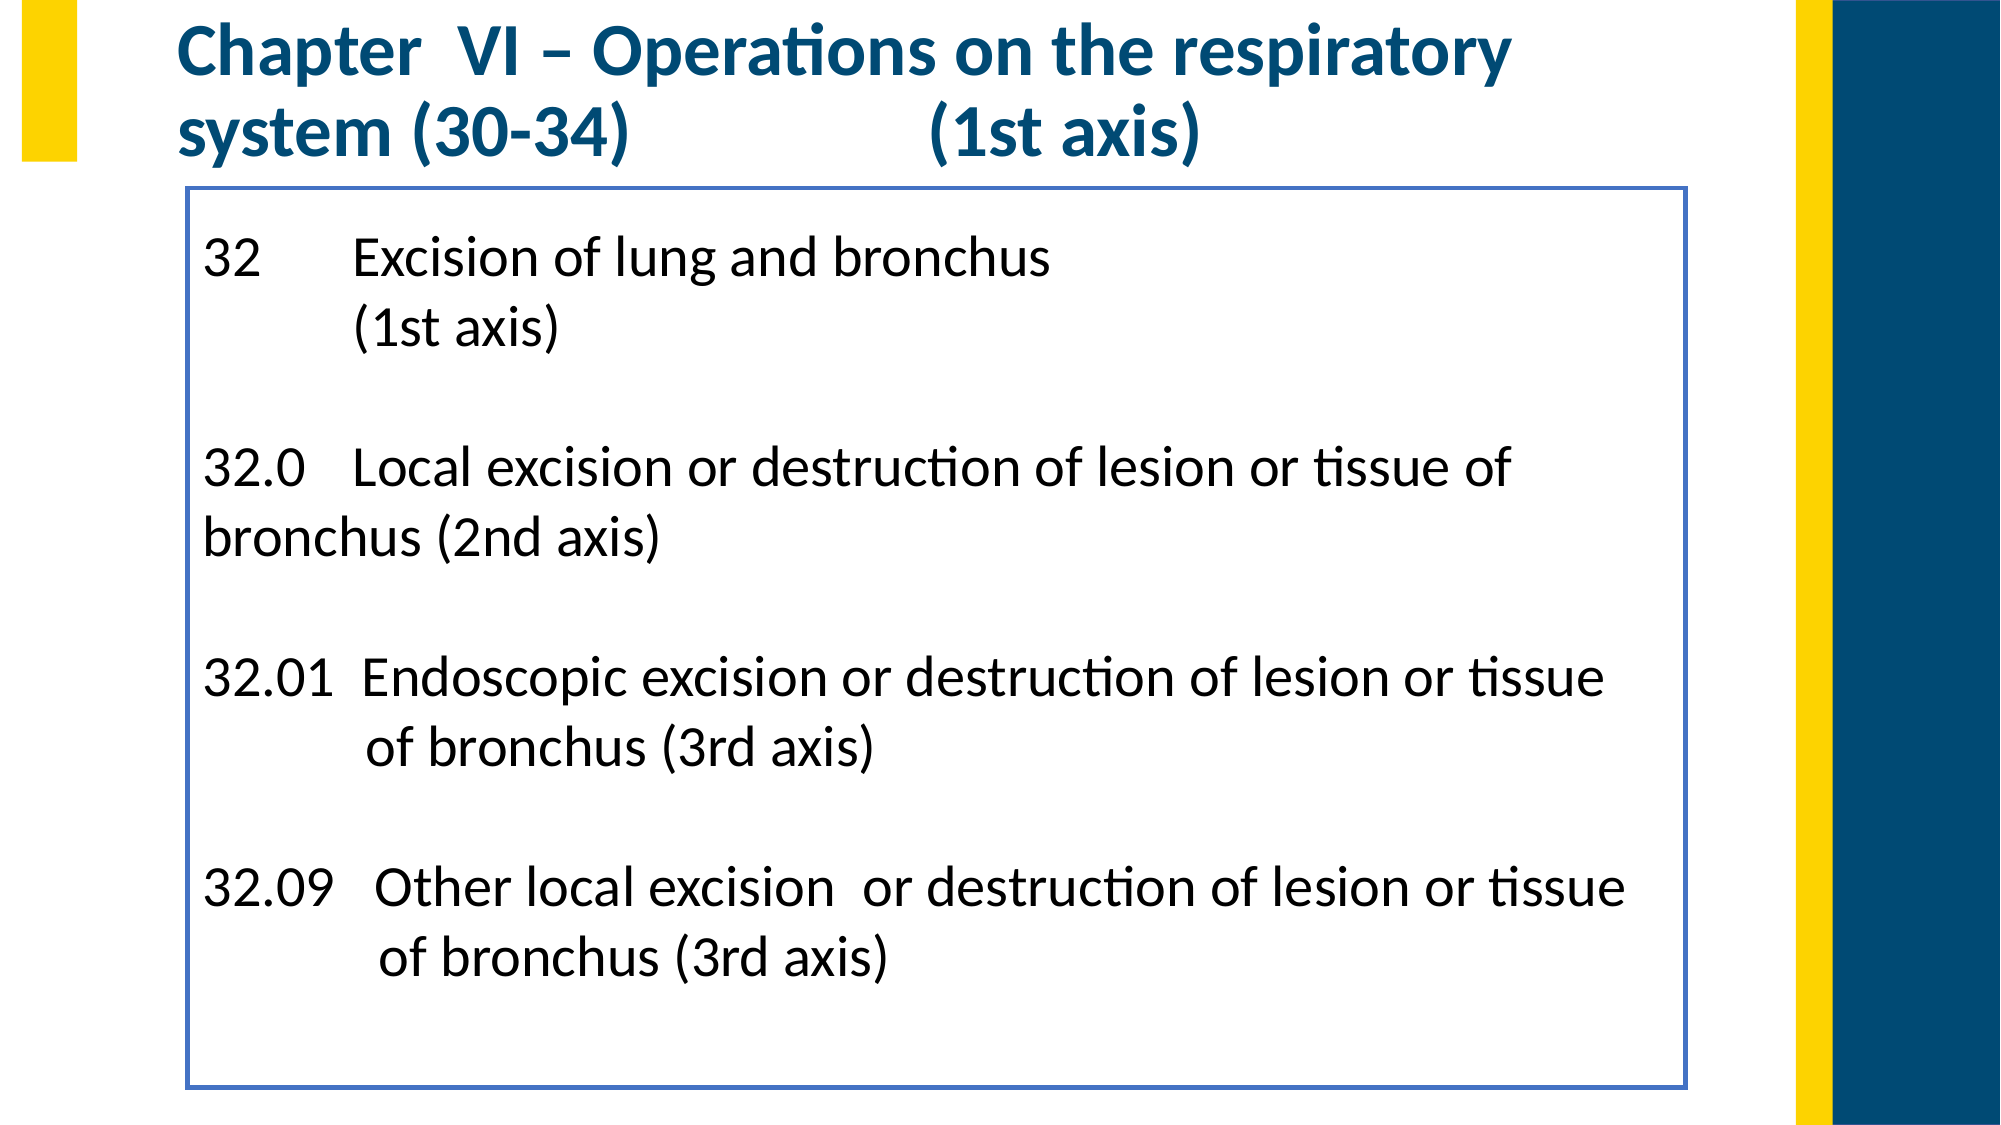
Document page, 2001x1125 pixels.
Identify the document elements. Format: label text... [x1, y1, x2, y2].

text_box 32 Excision of lung and bronchus (1st axis) 32.0 Local excision or destruction of lesion or tissue of bronchus (2nd axis) 32.01 Endoscopic excision or destruction of lesion or tissue of bronchus (3rd axis) 32.09 Other local excision or destruction of lesion or tissue of bronchus (3rd axis) [187, 187, 1686, 1088]
text_box [21, 0, 78, 163]
text_box [1834, 0, 2000, 1125]
text_box [1795, 0, 1834, 1125]
text_box Chapter VI – Operations on the respiratory system (30-34) (1st axis) [161, 21, 1561, 162]
